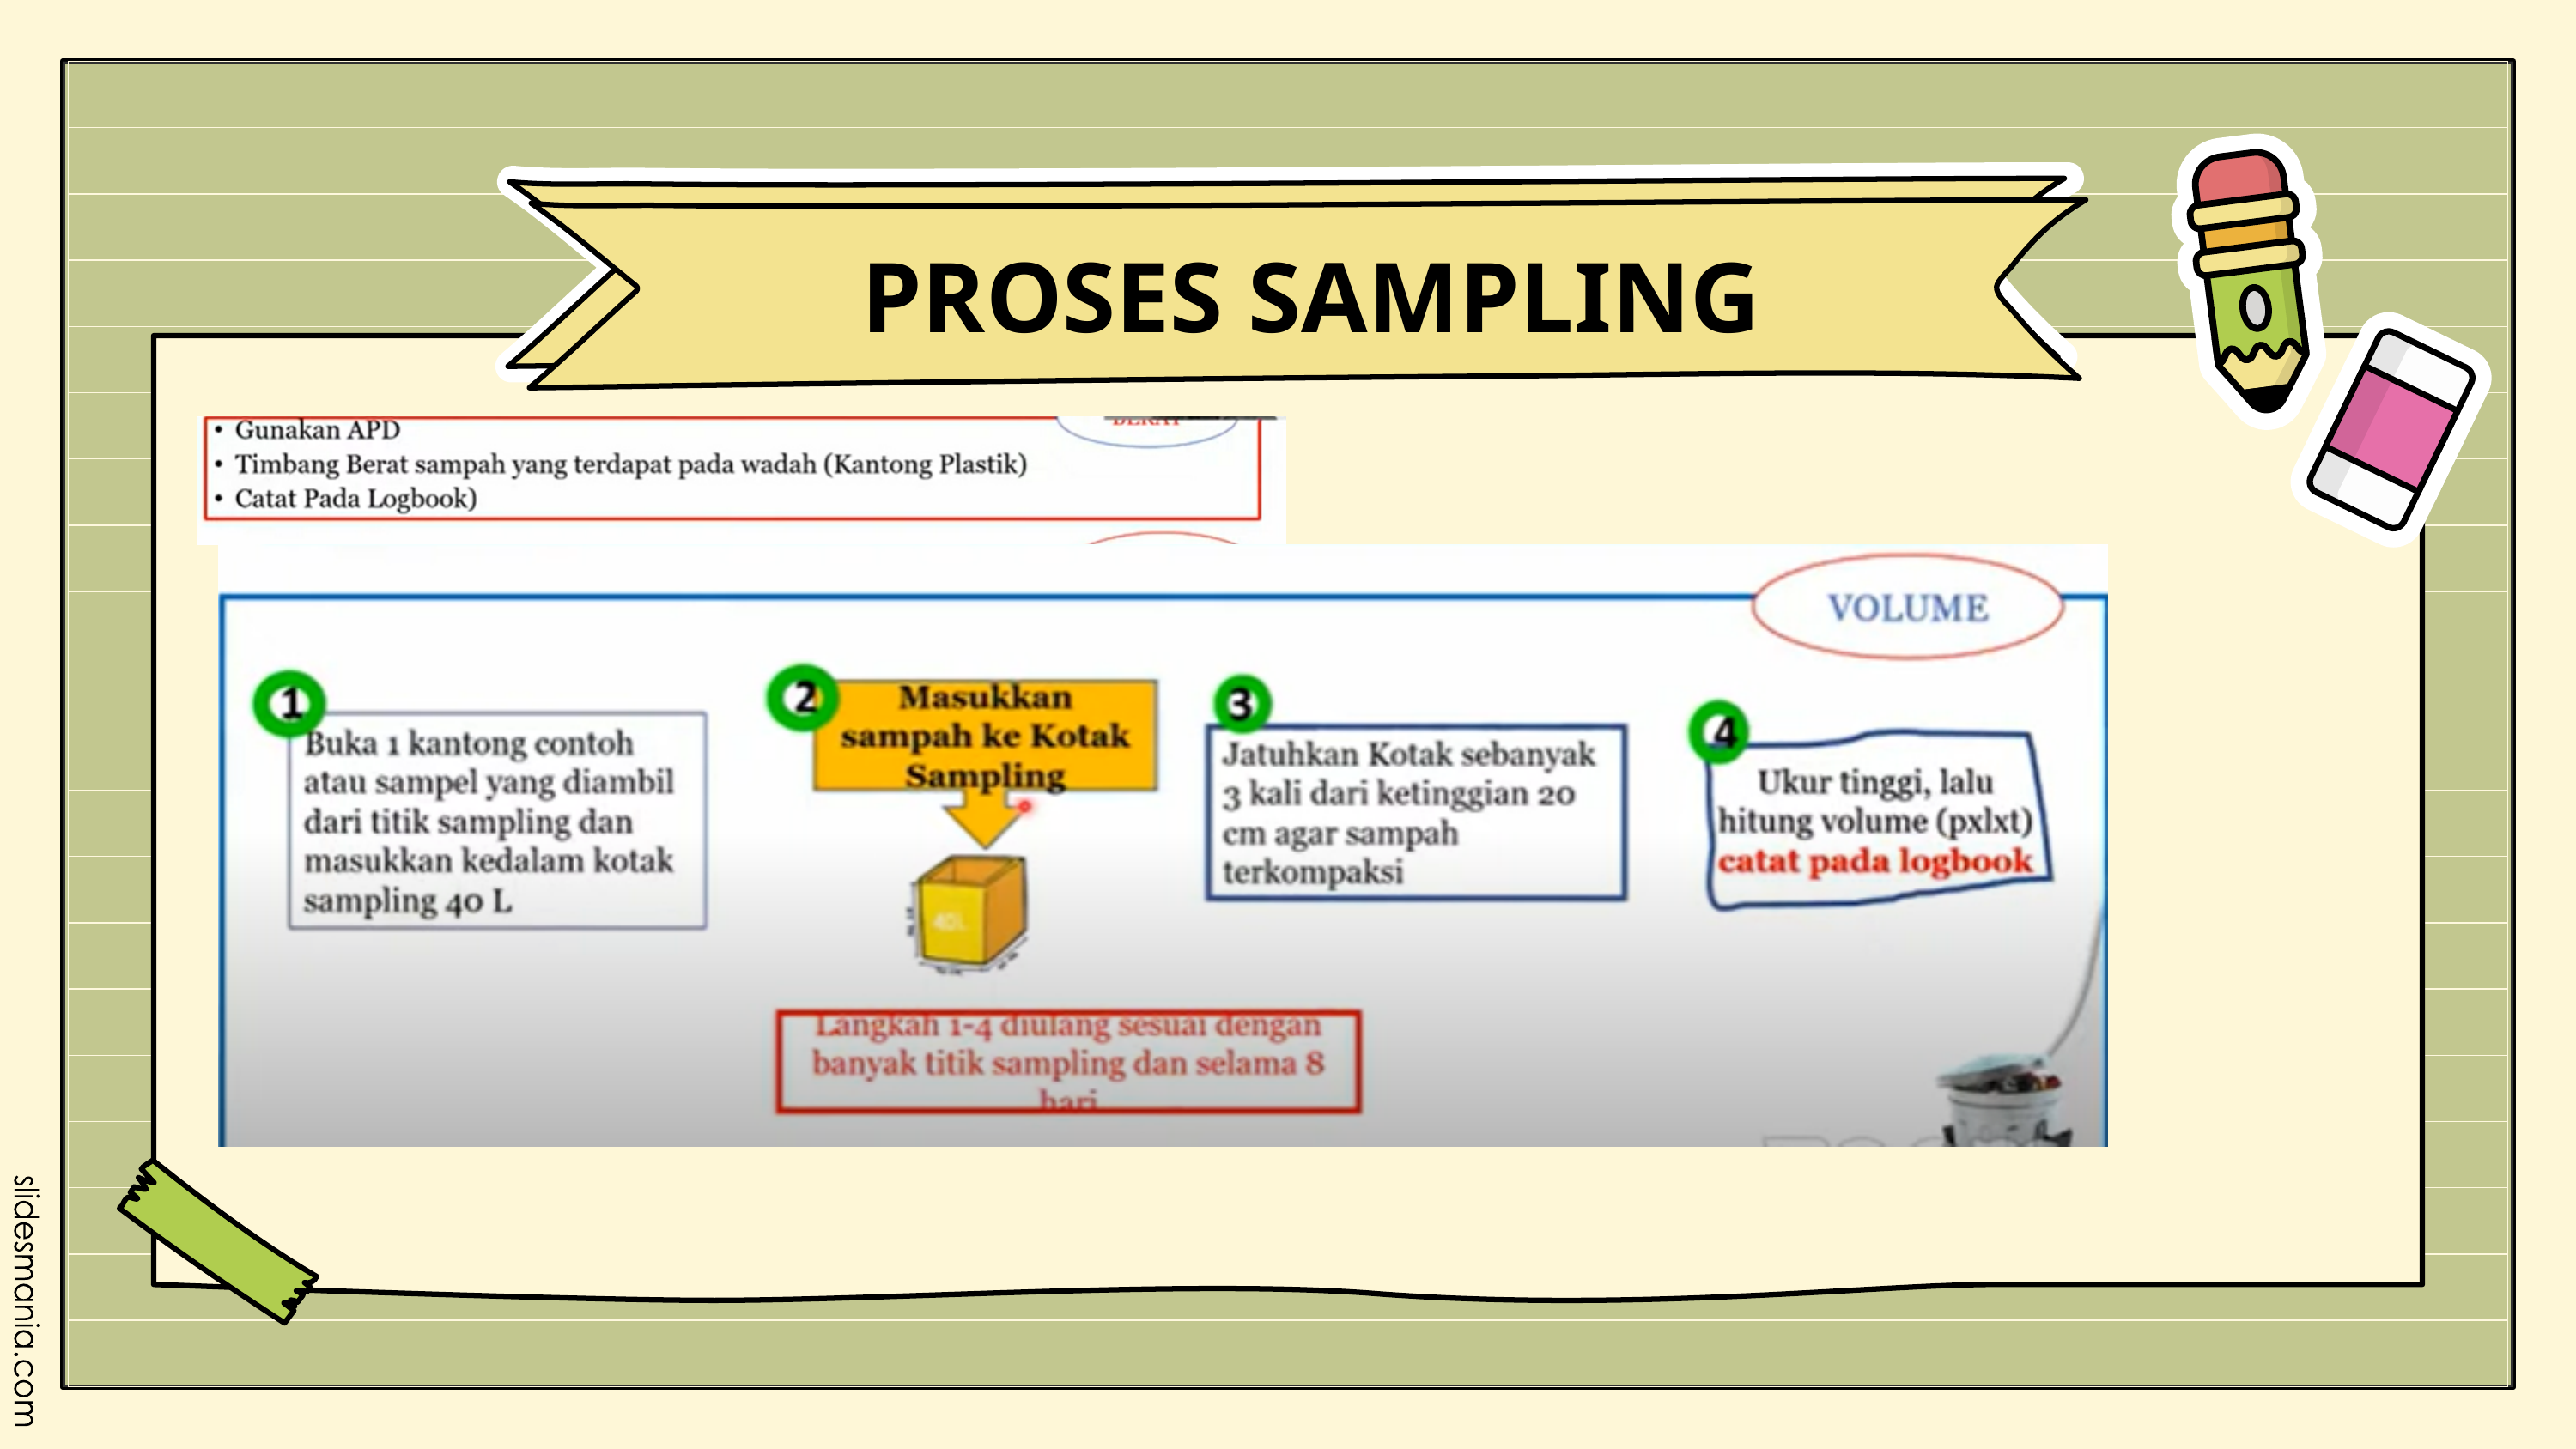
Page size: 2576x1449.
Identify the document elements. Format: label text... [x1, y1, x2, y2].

picture [196, 416, 2108, 1147]
text_box PROSES SAMPLING [529, 199, 2087, 388]
text_box [507, 270, 637, 367]
text_box [509, 178, 2065, 206]
